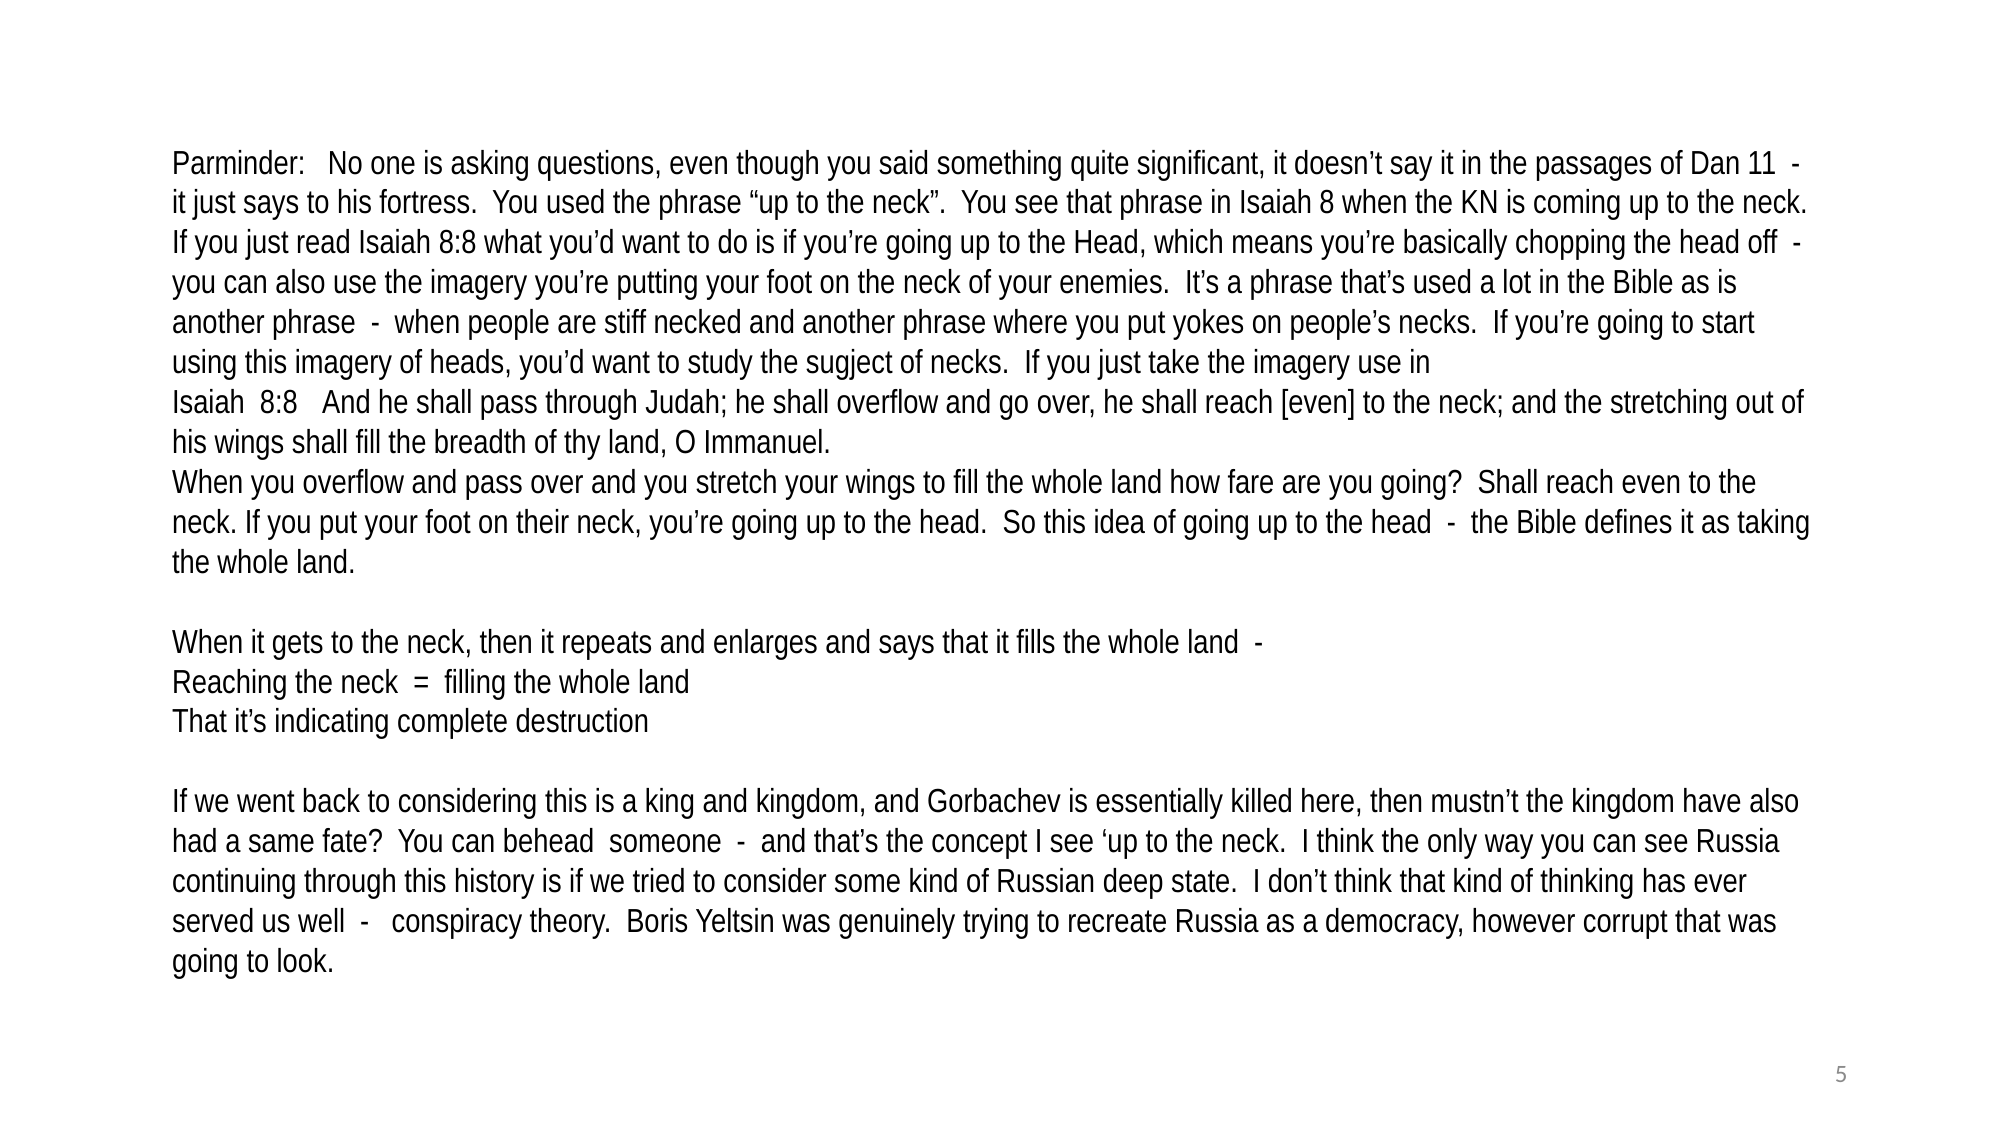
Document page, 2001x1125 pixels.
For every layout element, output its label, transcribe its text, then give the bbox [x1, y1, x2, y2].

text_box Parminder: No one is asking questions, even though you said something quite significant, it doesn’t say it in the passages of Dan 11 - it just says to his fortress. You used the phrase “up to the neck”. You see that phrase in Isaiah 8 when the KN is coming up to the neck. If you just read Isaiah 8:8 what you’d want to do is if you’re going up to the Head, which means you’re basically chopping the head off - you can also use the imagery you’re putting your foot on the neck of your enemies. It’s a phrase that’s used a lot in the Bible as is another phrase - when people are stiff necked and another phrase where you put yokes on people’s necks. If you’re going to start using this imagery of heads, you’d want to study the sugject of necks. If you just take the imagery use in Isaiah 8:8 And he shall pass through Judah; he shall overflow and go over, he shall reach [even] to the neck; and the stretching out of his wings shall fill the breadth of thy land, O Immanuel. When you overflow and pass over and you stretch your wings to fill the whole land how fare are you going? Shall reach even to the neck. If you put your foot on their neck, you’re going up to the head. So this idea of going up to the head - the Bible defines it as taking the whole land. When it gets to the neck, then it repeats and enlarges and says that it fills the whole land - Reaching the neck = filling the whole land That it’s indicating complete destruction If we went back to considering this is a king and kingdom, and Gorbachev is essentially killed here, then mustn’t the kingdom have also had a same fate? You can behead someone - and that’s the concept I see ‘up to the neck. I think the only way you can see Russia continuing through this history is if we tried to consider some kind of Russian deep state. I don’t think that kind of thinking has ever served us well - conspiracy theory. Boris Yeltsin was genuinely trying to recreate Russia as a democracy, however corrupt that was going to look. [157, 133, 1843, 987]
slide_number 5 [1412, 1042, 1863, 1103]
